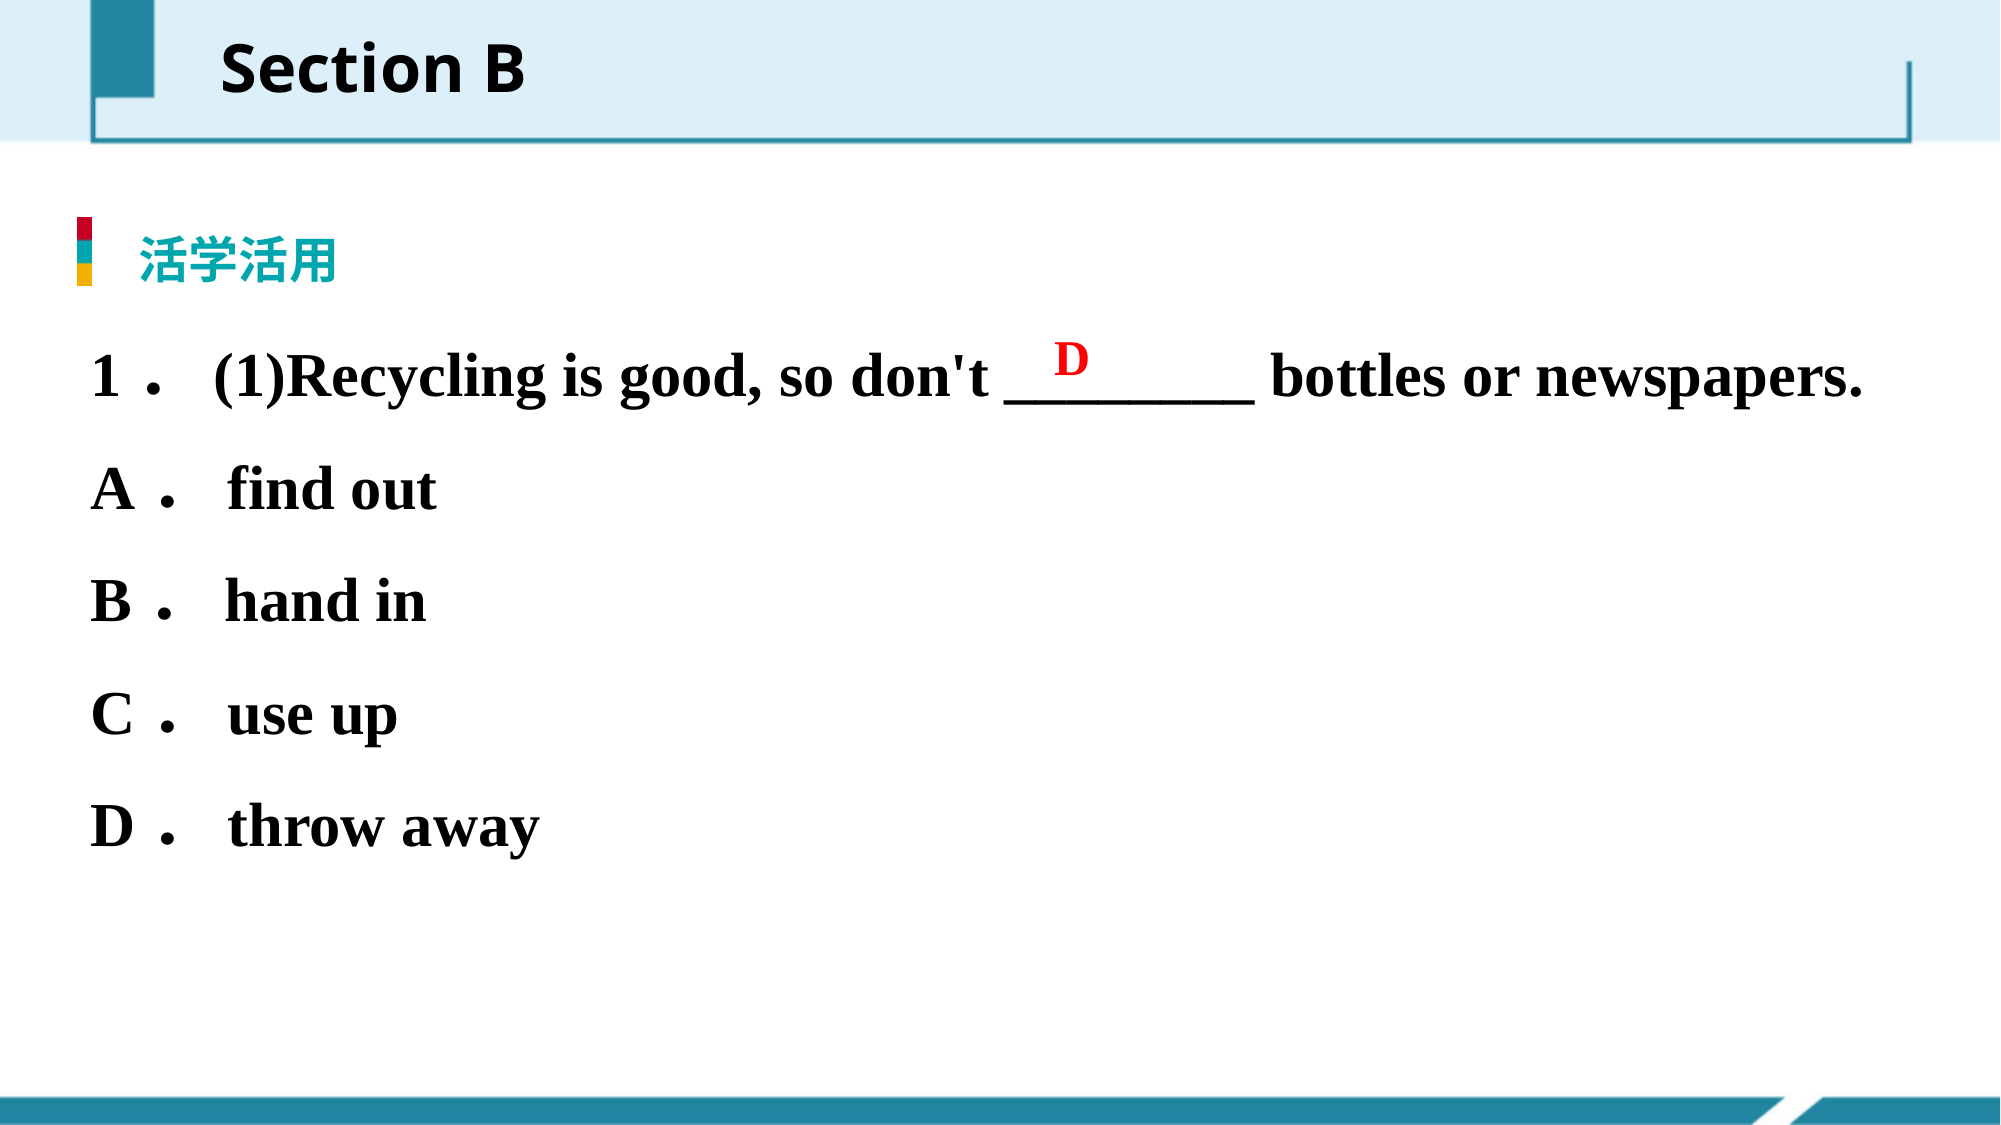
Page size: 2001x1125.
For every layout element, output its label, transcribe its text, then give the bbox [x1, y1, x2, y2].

text_box D [1039, 318, 1183, 393]
picture [0, 0, 2001, 1125]
text_box Section B [205, 18, 543, 114]
text_box 1．(1)Recycling is good, so don't ________ bottles or newspapers. A．find out B．hand in C．use up D．throw away [75, 289, 1959, 867]
text_box 活学活用 [124, 191, 366, 289]
